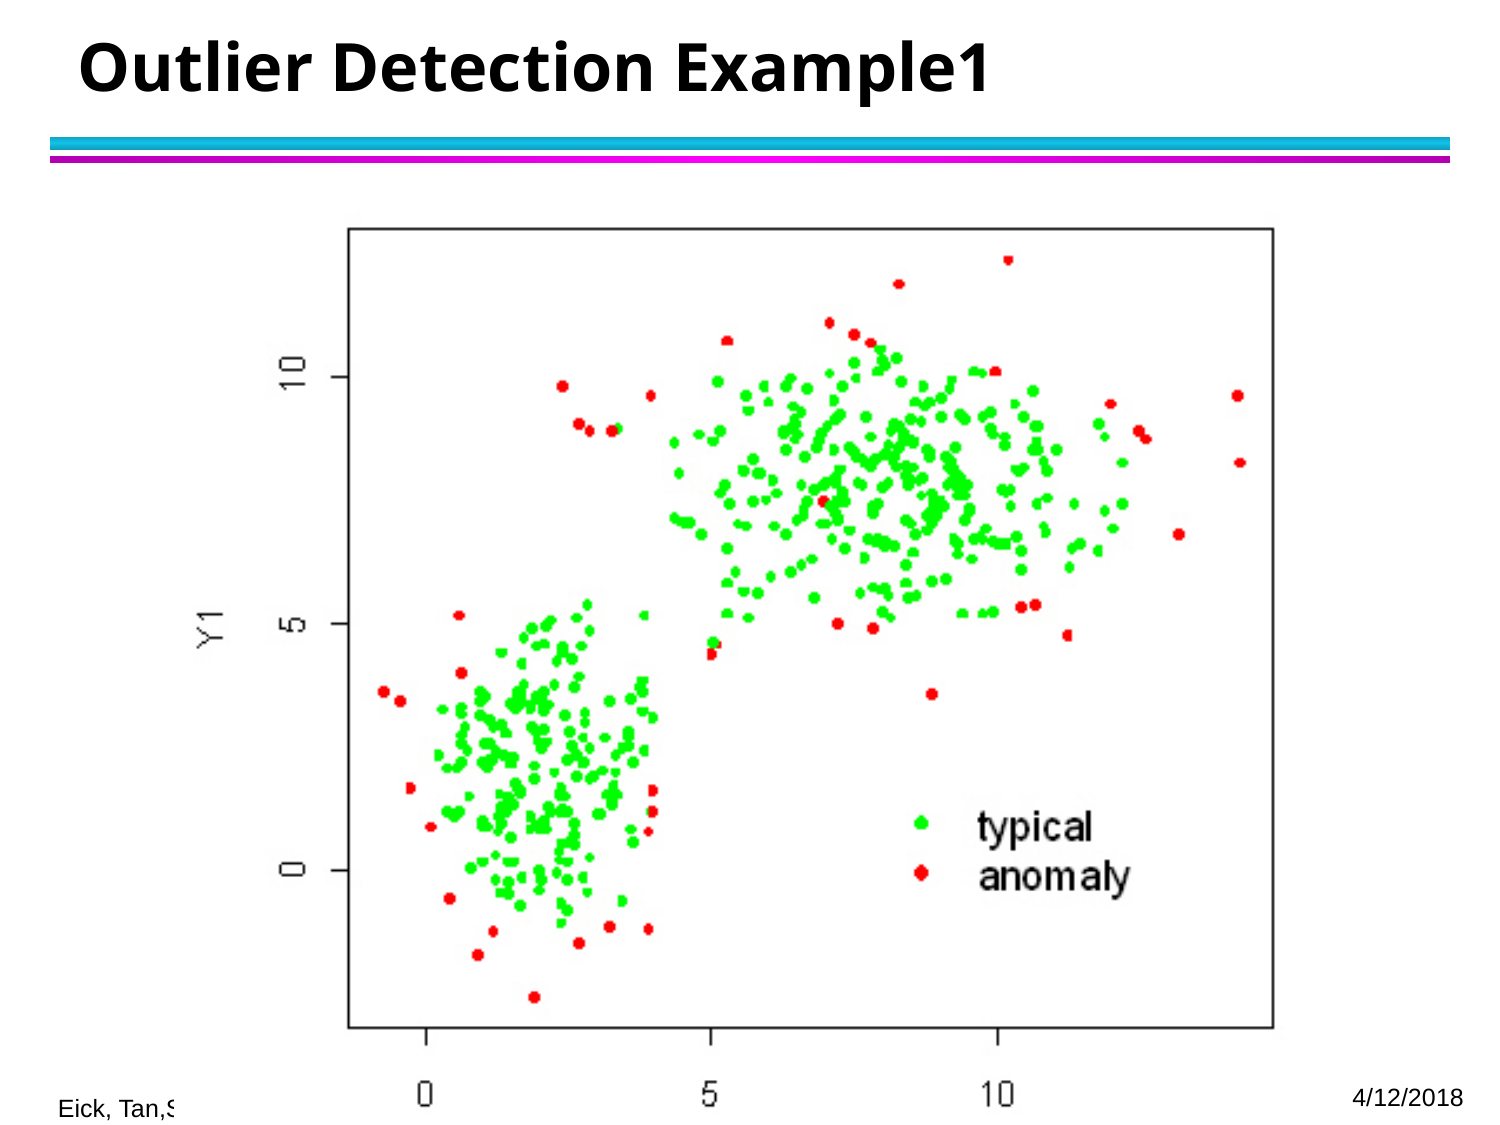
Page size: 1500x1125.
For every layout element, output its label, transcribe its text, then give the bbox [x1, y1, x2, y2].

title Outlier Detection Example1 [62, 24, 1421, 113]
picture [174, 212, 1296, 1125]
